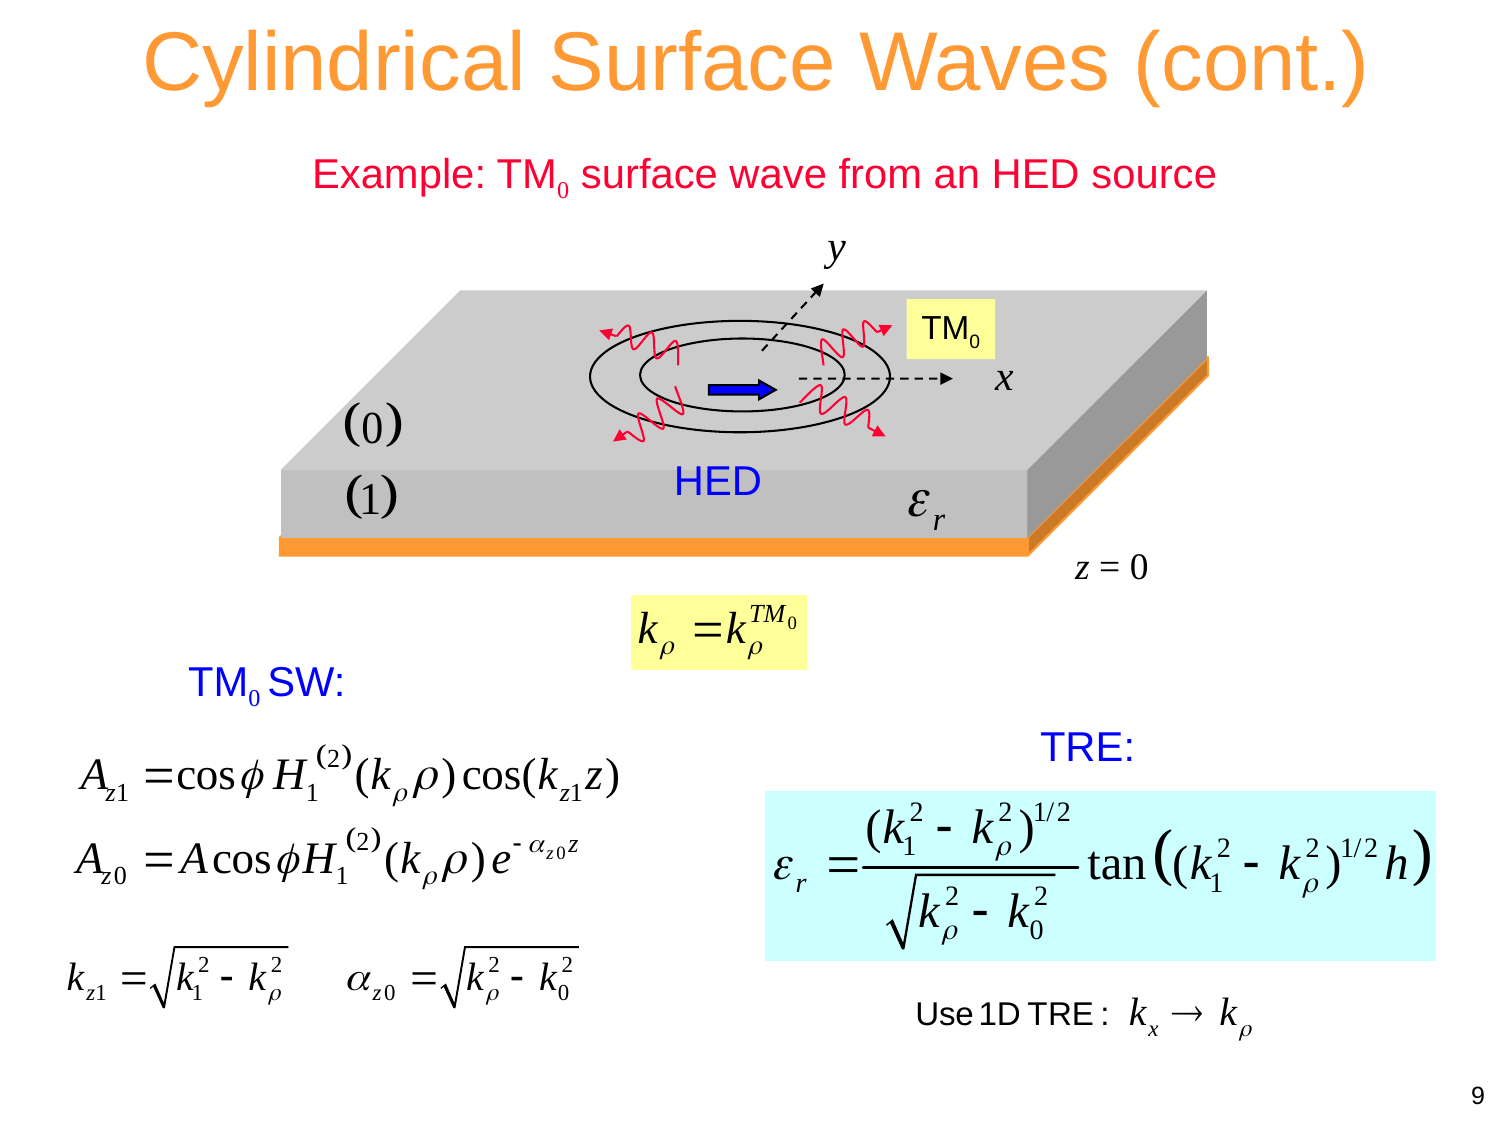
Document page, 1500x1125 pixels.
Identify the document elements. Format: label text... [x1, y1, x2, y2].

text_box Cylindrical Surface Waves (cont.) [116, 0, 1397, 115]
text_box TM0 SW: [173, 647, 361, 719]
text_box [279, 210, 1209, 596]
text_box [911, 985, 1260, 1050]
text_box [630, 594, 808, 670]
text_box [764, 790, 1437, 961]
slide_number 9 [1149, 1065, 1500, 1125]
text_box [60, 936, 588, 1017]
text_box TRE: [1025, 712, 1150, 778]
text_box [65, 735, 629, 901]
text_box Example: TM0 surface wave from an HED source [297, 139, 1233, 212]
